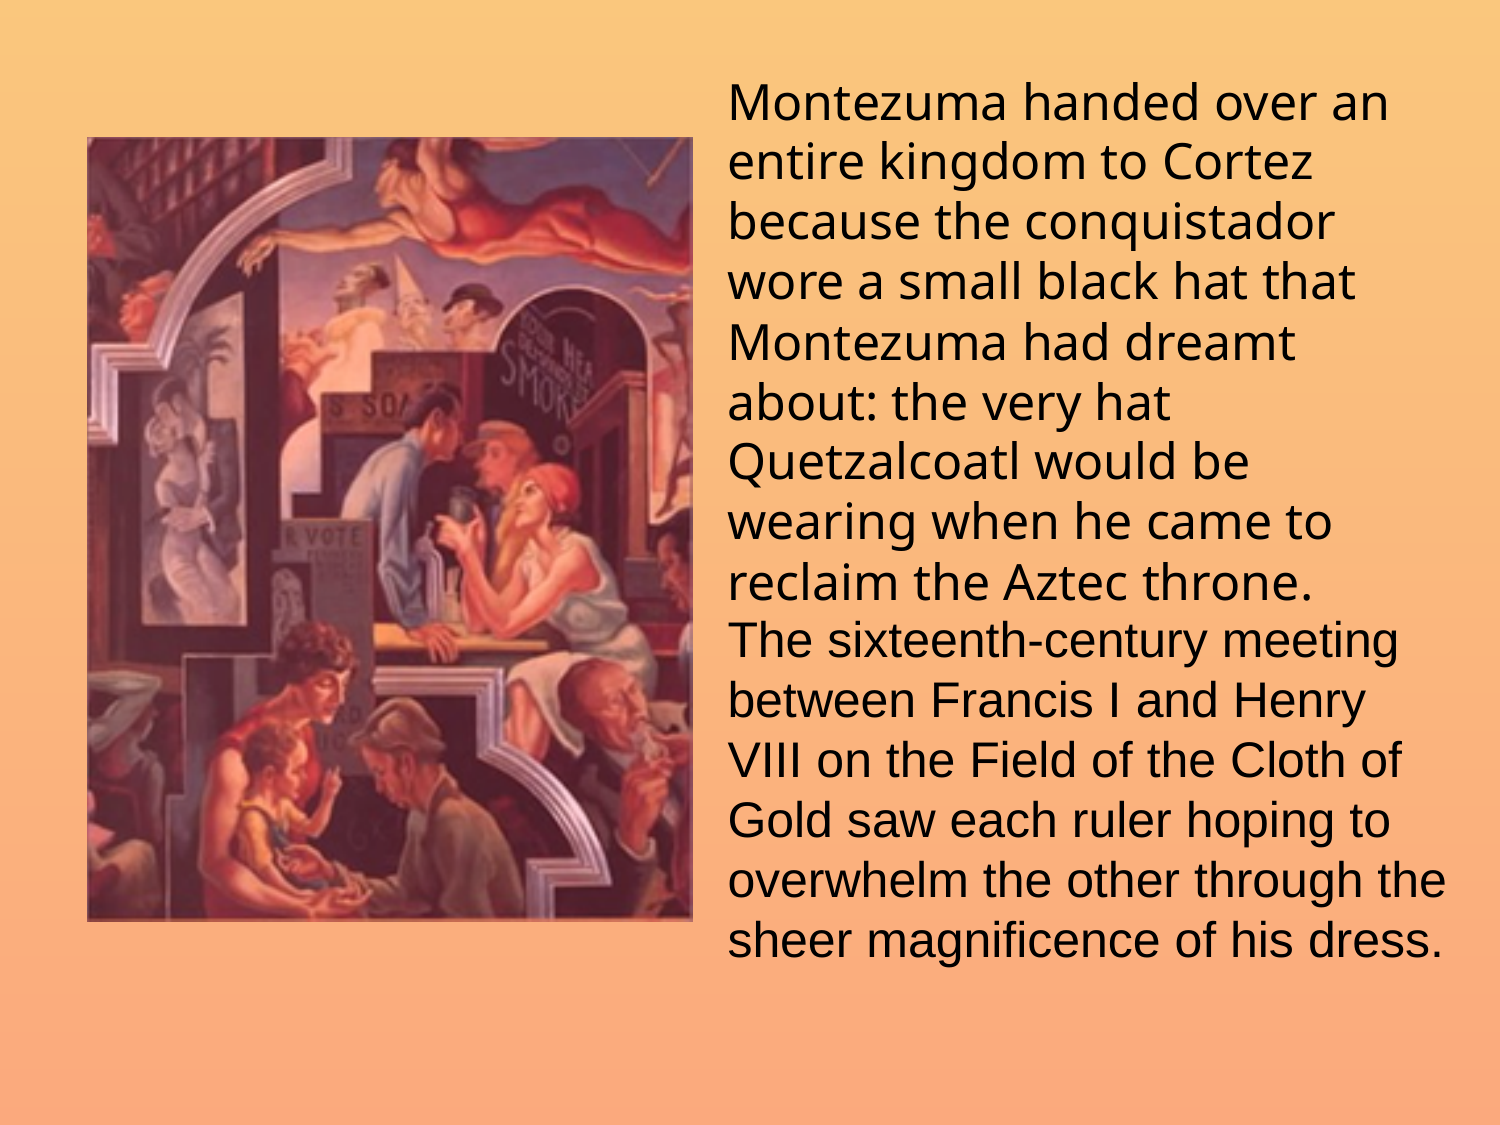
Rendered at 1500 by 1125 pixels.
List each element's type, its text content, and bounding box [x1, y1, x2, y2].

text_box Montezuma handed over an entire kingdom to Cortez because the conquistador wore a small black hat that Montezuma had dreamt about: the very hat Quetzalcoatl would be wearing when he came to reclaim the Aztec throne. [712, 62, 1463, 563]
text_box The sixteenth-century meeting between Francis I and Henry VIII on the Field of the Cloth of Gold saw each ruler hoping to overwhelm the other through the sheer magnificence of his dress. [712, 599, 1463, 1040]
picture [87, 137, 694, 923]
